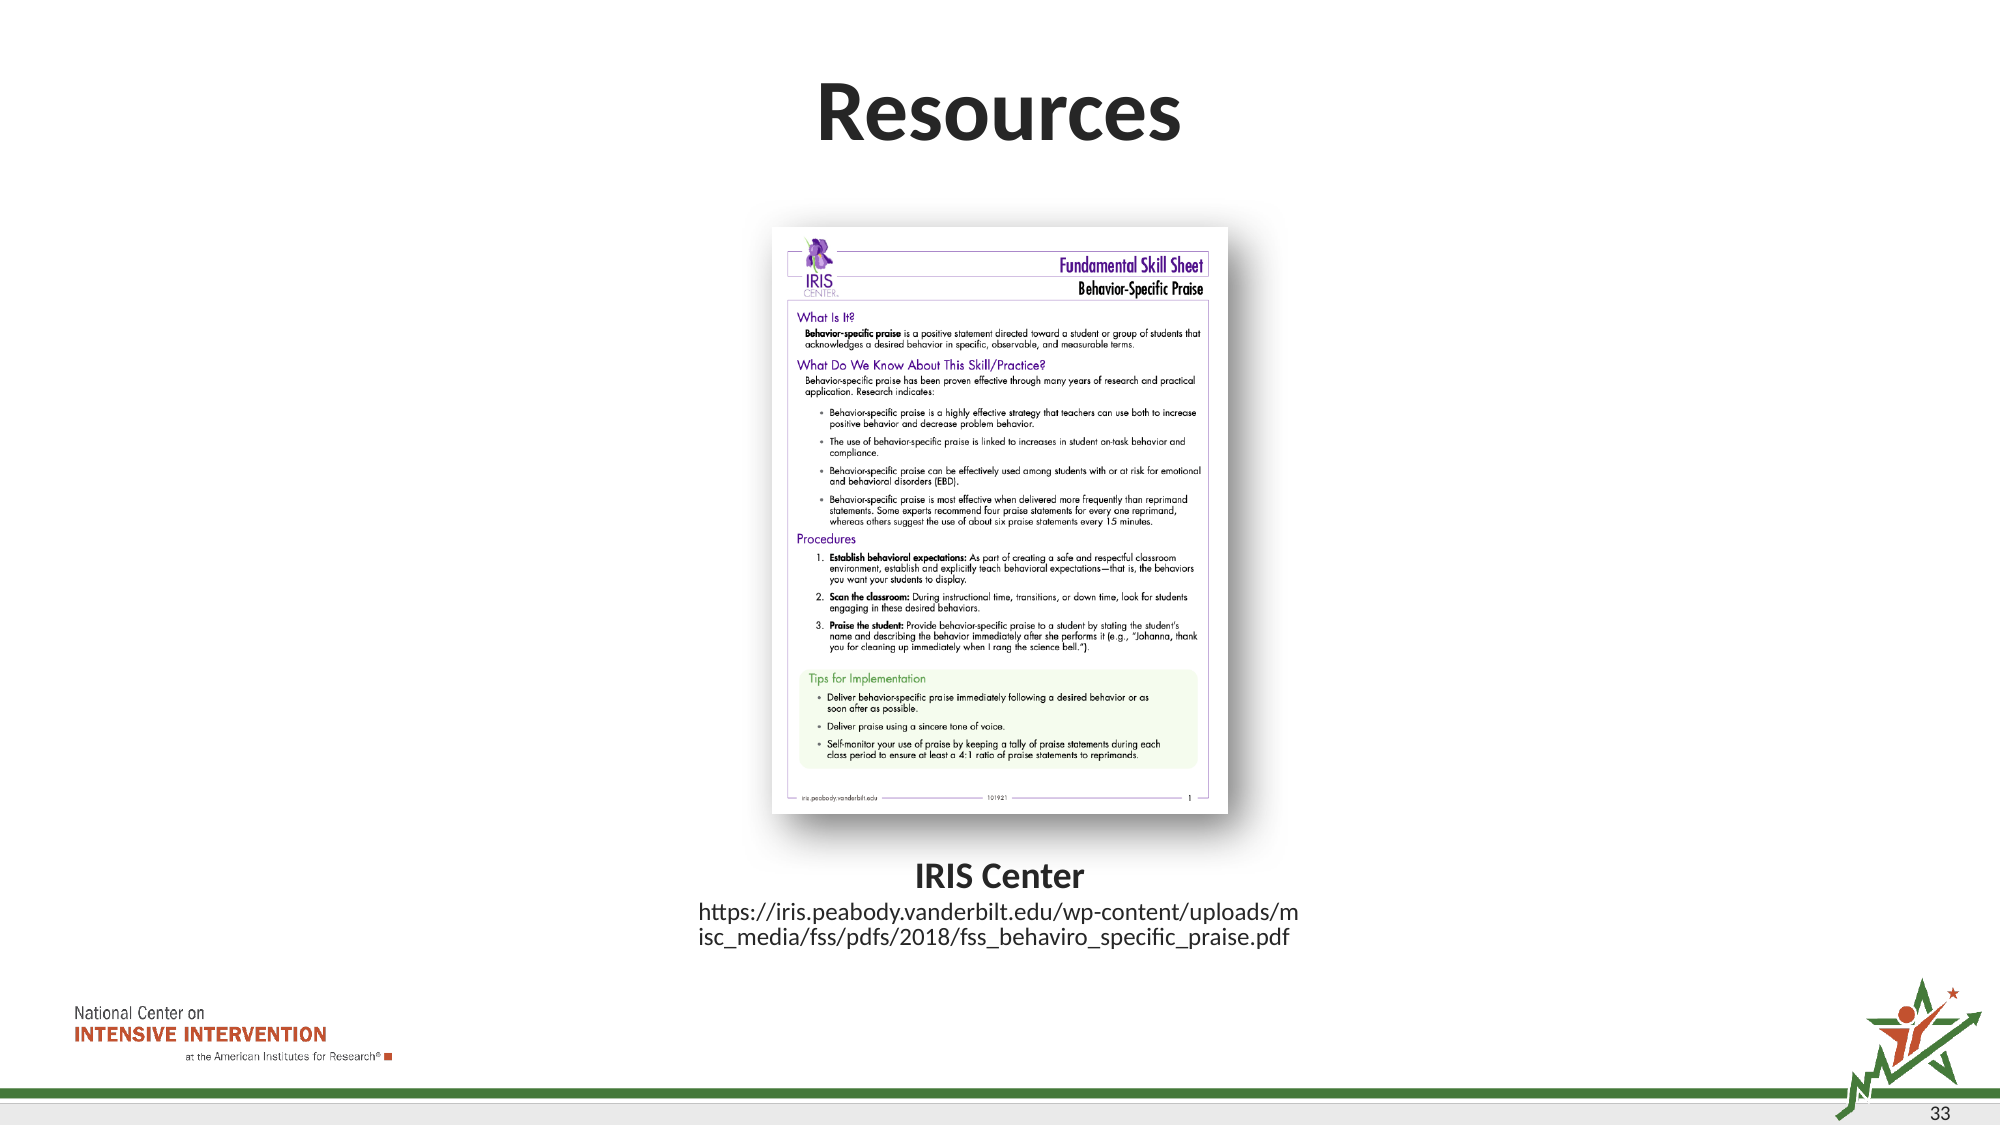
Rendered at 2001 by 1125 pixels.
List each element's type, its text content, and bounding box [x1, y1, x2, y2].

picture [0, 0, 2000, 1125]
slide_number 33 [1925, 1099, 1951, 1125]
title Resources [75, 0, 1925, 210]
text_box IRIS Center https://iris.peabody.vanderbilt.edu/wp-content/uploads/misc_media/fss/pdfs/2018/fss_behaviro_specific_praise.pdf [683, 843, 1317, 963]
